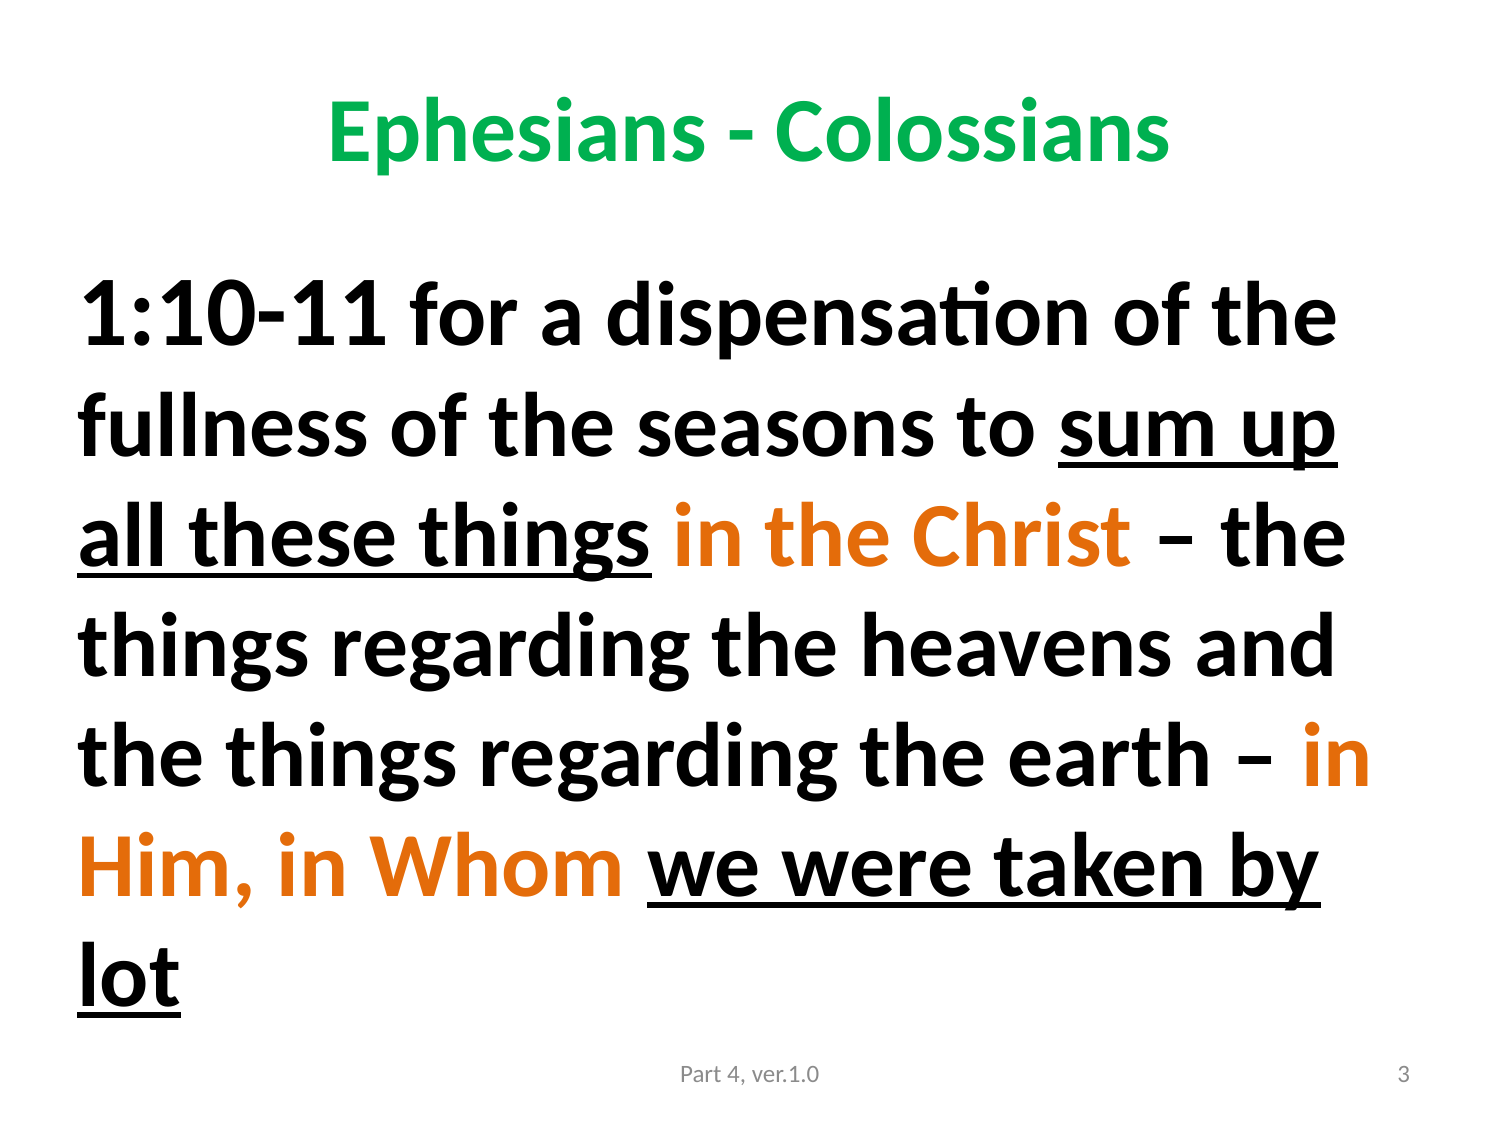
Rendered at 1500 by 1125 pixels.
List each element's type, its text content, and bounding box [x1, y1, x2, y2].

subtitle 1:10-11 for a dispensation of the fullness of the seasons to sum up all these things in the Christ – the things regarding the heavens and the things regarding the earth – in Him, in Whom we were taken by lot [62, 237, 1451, 1038]
title Ephesians - Colossians [112, 62, 1388, 188]
footer Part 4, ver.1.0 [512, 1042, 988, 1103]
slide_number 3 [1074, 1042, 1425, 1103]
